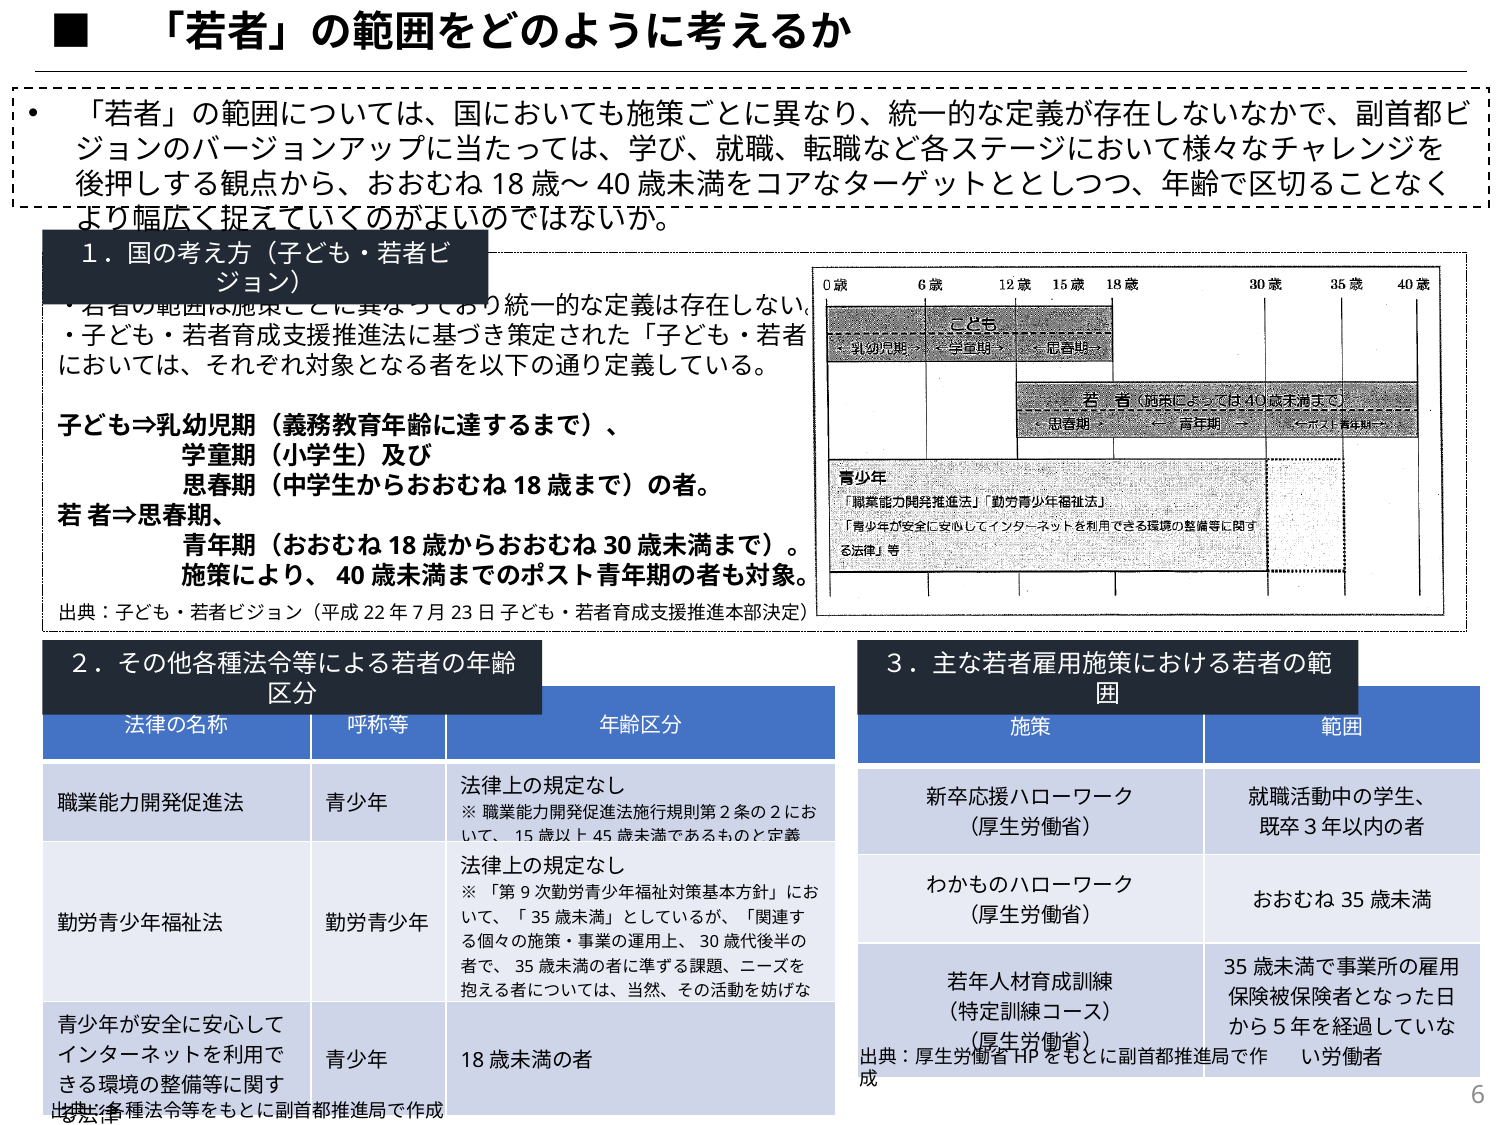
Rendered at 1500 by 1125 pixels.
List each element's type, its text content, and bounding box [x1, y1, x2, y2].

text_box ３．主な若者雇用施策における若者の範囲 [857, 640, 1359, 715]
table_header 呼称等 [312, 715, 445, 759]
table_cell 新卒応援ハローワーク （厚生労働省） [858, 769, 1203, 854]
table_cell 法律上の規定なし ※「第9次勤労青少年福祉対策基本方針」において、「35歳未満」としているが、「関連する個々の施策・事業の運用上、30歳代後半の者で、35歳未満の者に準ずる課題、ニーズを抱える者については、当然、その活動を妨げない」としている。 [447, 842, 835, 1001]
table_cell 青少年が安全に安心してインターネットを利用できる環境の整備等に関する法律 [43, 1002, 310, 1091]
table_cell 若年人材育成訓練 （特定訓練コース） （厚生労働省） [858, 944, 1203, 1036]
text_box ・若者の範囲は施策ごとに異なっており統一的な定義は存在しない。 ・子ども・若者育成支援推進法に基づき策定された「子ども・若者ビジョン」 においては、それぞれ対象となる者を以下の通り定義している。 子ども⇒乳幼児期（義務教育年齢に達するまで）、 学童期（小学生）及び 思春期（中学生からおおむね18歳まで）の者。 若 者⇒思春期、 青年期（おおむね18歳からおおむね30歳未満まで）。 施策により、40歳未満までのポスト青年期の者も対象。 [42, 252, 1467, 632]
picture [808, 263, 1448, 620]
table_header 法律の名称 [43, 715, 310, 759]
text_box ２．その他各種法令等による若者の年齢区分 [42, 640, 543, 715]
table_cell 青少年 [312, 1002, 445, 1091]
text_box 「若者」の範囲については、国においても施策ごとに異なり、統一的な定義が存在しないなかで、副首都ビジョンのバージョンアップに当たっては、学び、就職、転職など各ステージにおいて様々なチャレンジを後押しする観点から、おおむね18歳～40歳未満をコアなターゲットととしつつ、年齢で区切ることなくより幅広く捉えていくのがよいのではないか。 [12, 87, 1490, 208]
table_cell 18歳未満の者 [447, 1002, 835, 1091]
text_box ■ 「若者」の範囲をどのように考えるか [35, 0, 1500, 62]
text_box 出典：厚生労働省HPをもとに副首都推進局で作成 [844, 1036, 1301, 1097]
text_box １．国の考え方（子ども・若者ビジョン） [42, 229, 489, 305]
slide_number 5 [1162, 1066, 1500, 1125]
table_header 施策 [858, 715, 1203, 763]
table_cell 法律上の規定なし ※職業能力開発促進法施行規則第２条の２において、15歳以上45歳未満であるものと定義 [447, 764, 835, 841]
table_cell わかものハローワーク （厚生労働省） [858, 855, 1203, 942]
table_cell 35歳未満で事業所の雇用保険被保険者となった日から５年を経過していない労働者 [1205, 944, 1480, 1066]
text_box 出典：子ども・若者ビジョン（平成22年7月23日 子ども・若者育成支援推進本部決定） [44, 593, 1014, 631]
table_cell おおむね35歳未満 [1205, 855, 1480, 942]
table_header 年齢区分 [447, 686, 835, 759]
table_header 範囲 [1205, 686, 1480, 763]
table_cell 勤労青少年福祉法 [43, 842, 310, 1001]
table_cell 職業能力開発促進法 [43, 764, 310, 841]
table_cell 就職活動中の学生、 既卒３年以内の者 [1205, 769, 1480, 854]
table_cell 勤労青少年 [312, 842, 445, 1001]
table_cell 青少年 [312, 764, 445, 841]
text_box 出典：各種法令等をもとに副首都推進局で作成 [35, 1091, 1006, 1125]
